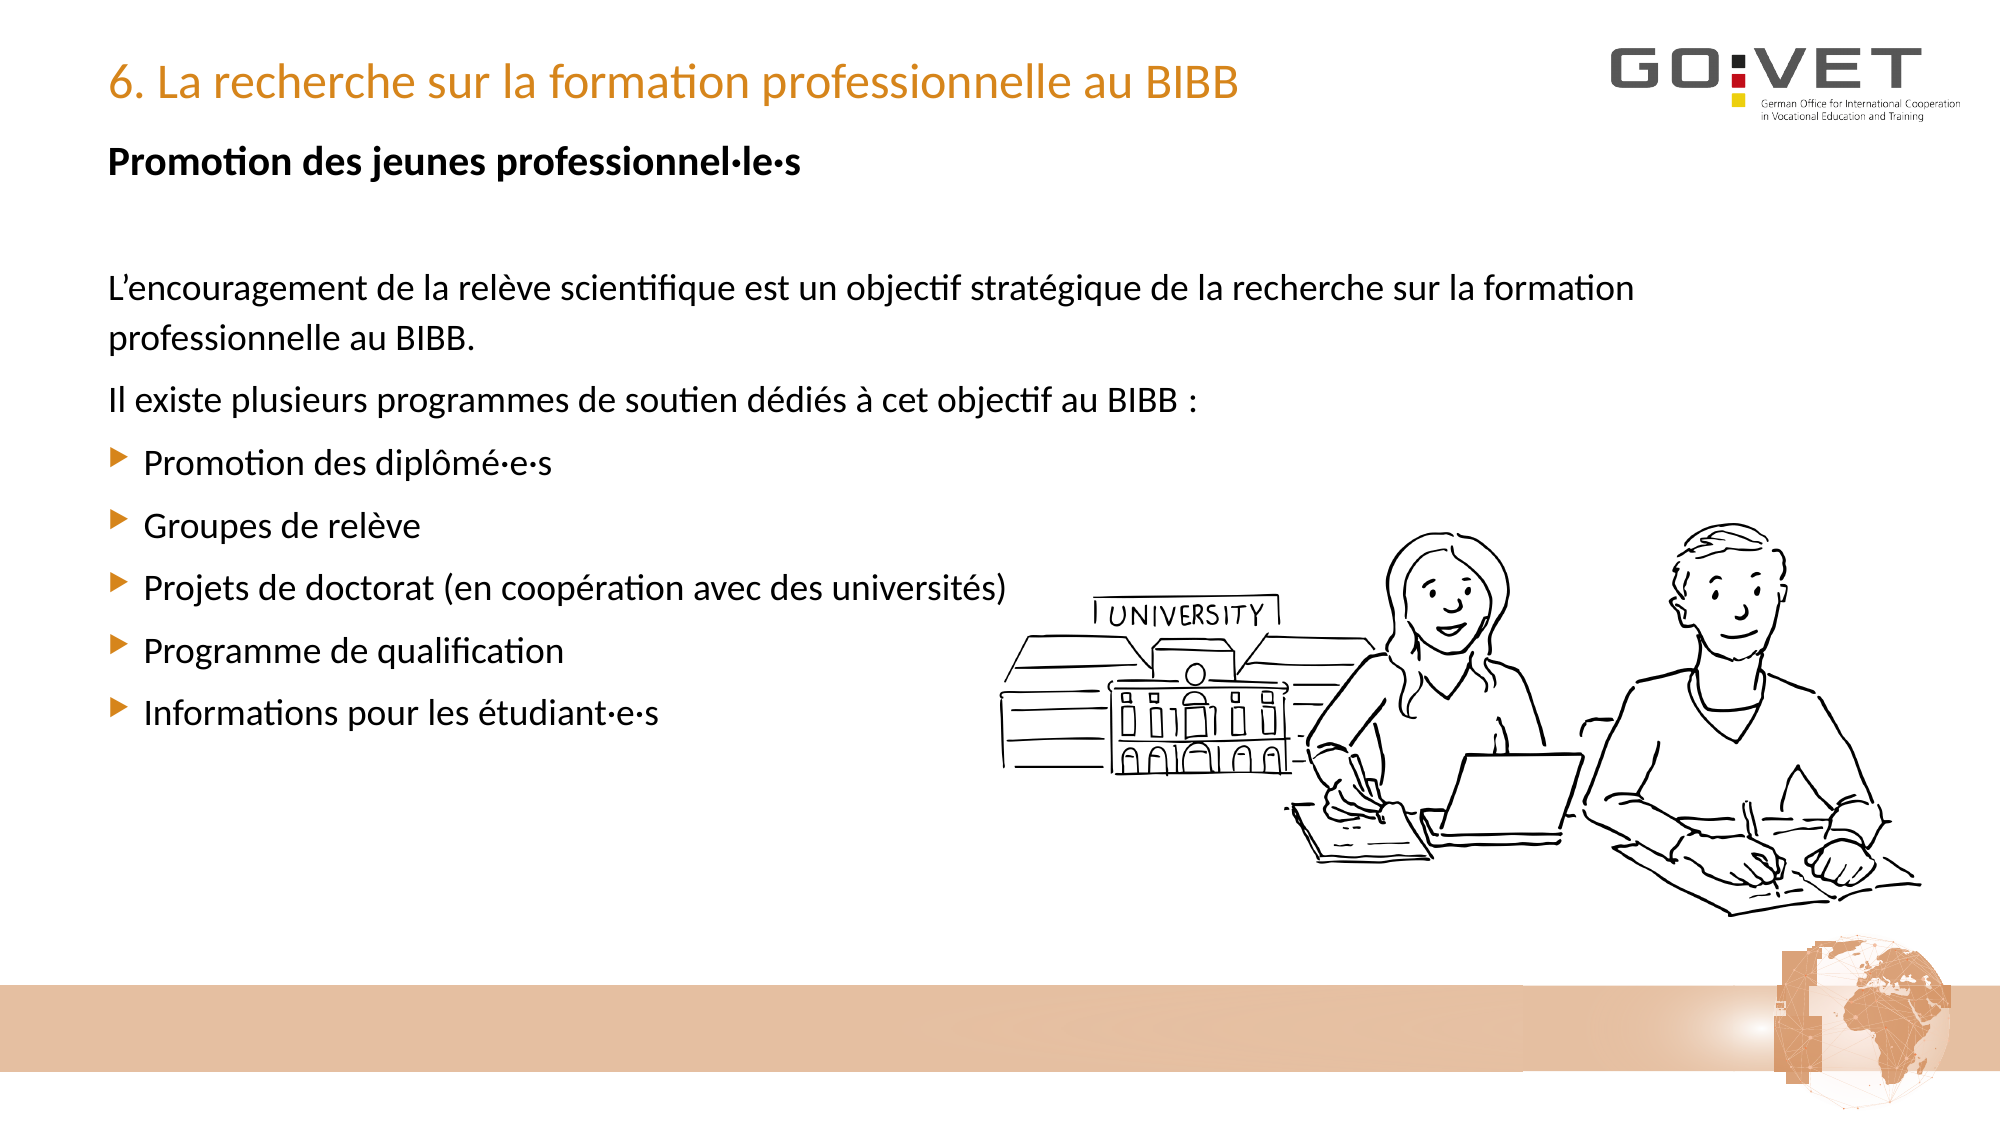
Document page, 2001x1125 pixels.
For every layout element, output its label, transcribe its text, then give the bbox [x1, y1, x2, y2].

text_box Promotion des jeunes professionnel·le·s [108, 133, 1414, 184]
text_box L’encouragement de la relève scientifique est un objectif stratégique de la recherche sur la formation professionnelle au BIBB. Il existe plusieurs programmes de soutien dédiés à cet objectif au BIBB : Promotion des diplômé·e·s Groupes de relève Projets de doctorat (en coopération avec des universités) Programme de qualification Informations pour les étudiant·e·s [108, 257, 1922, 784]
picture [1611, 48, 1960, 122]
title 6. La recherche sur la formation professionnelle au BIBB [108, 48, 1585, 122]
picture [999, 523, 1922, 917]
